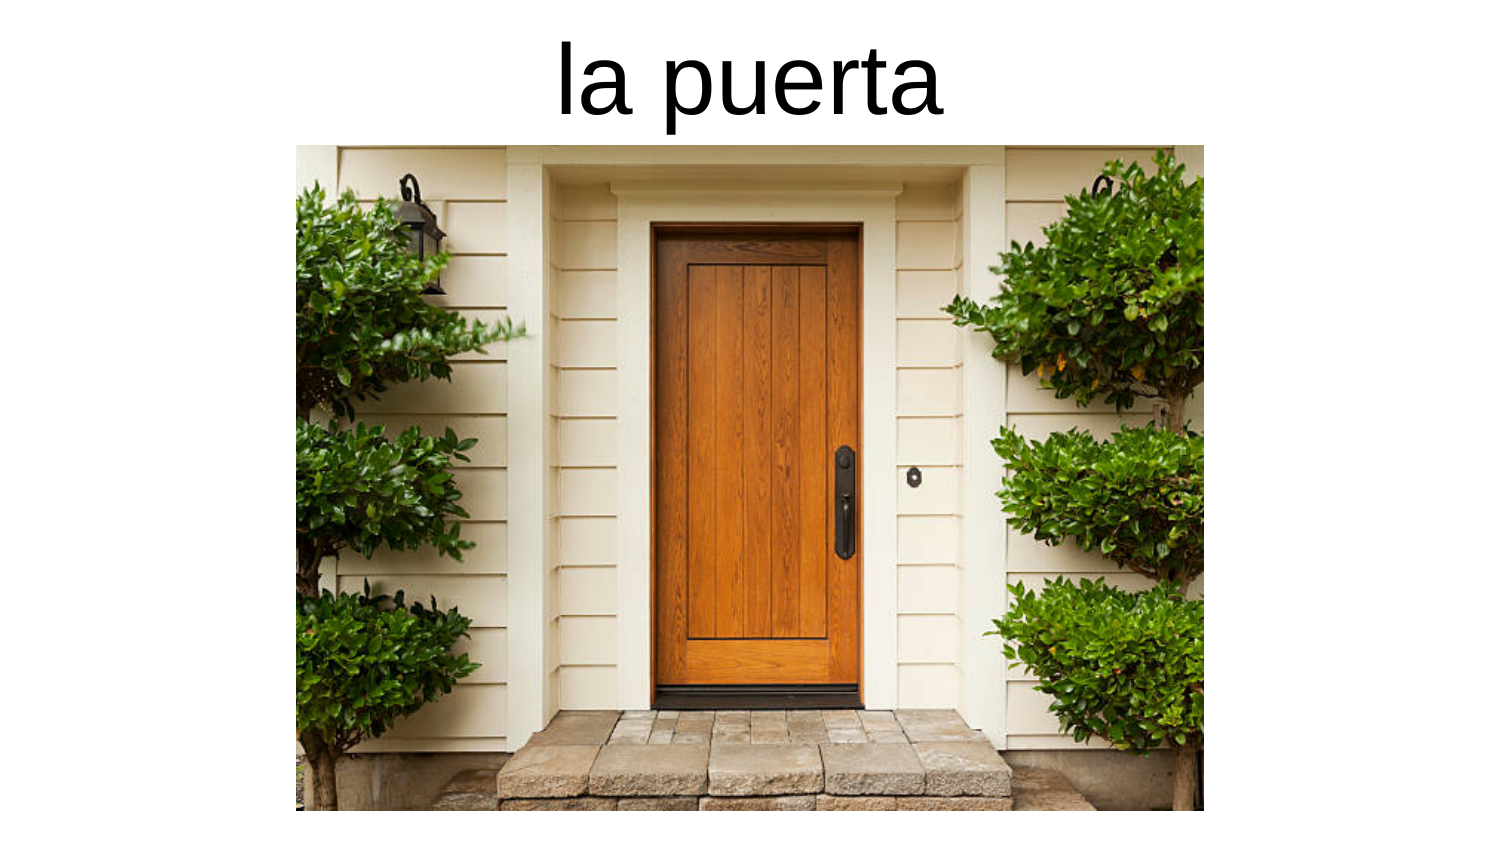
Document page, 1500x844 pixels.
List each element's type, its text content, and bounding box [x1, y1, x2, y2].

picture [296, 145, 1204, 811]
title la puerta [51, 0, 1449, 94]
